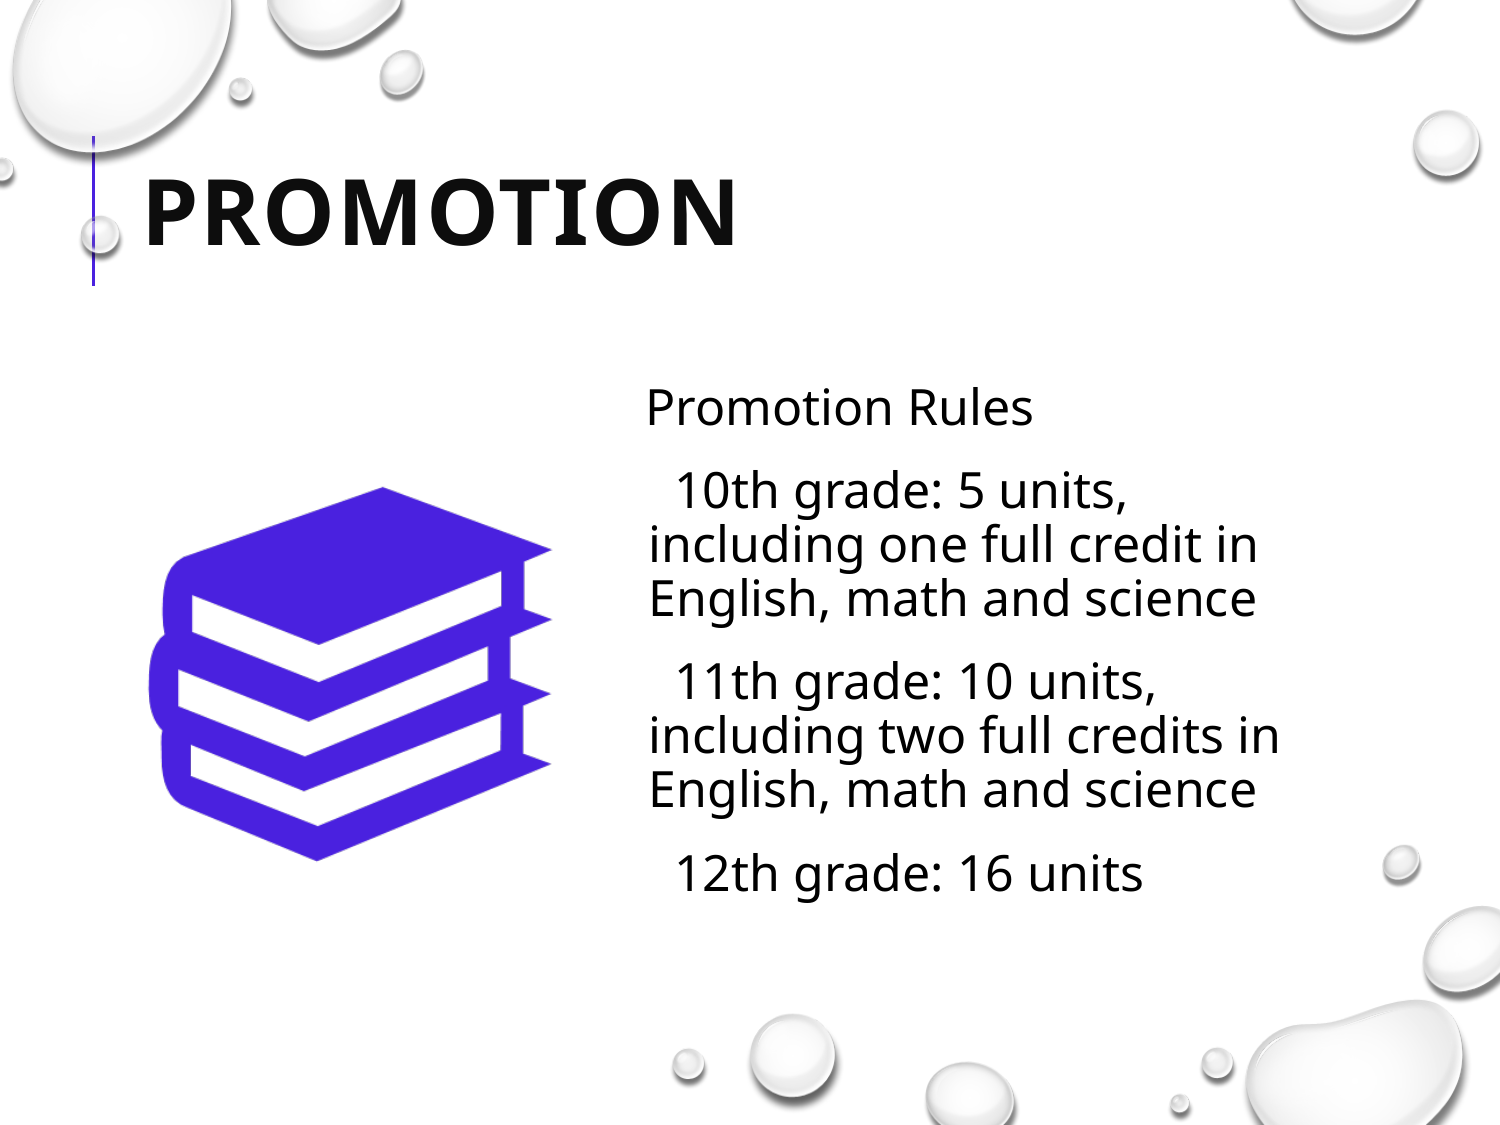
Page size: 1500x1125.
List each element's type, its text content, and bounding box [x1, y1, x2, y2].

picture [0, 0, 1500, 1125]
list Promotion Rules 10th grade: 5 units, including one full credit in English, math and science 11th grade: 10 units, including two full credits in English, math and science 12th grade: 16 units [622, 375, 1322, 1035]
title Promotion [126, 96, 1322, 342]
